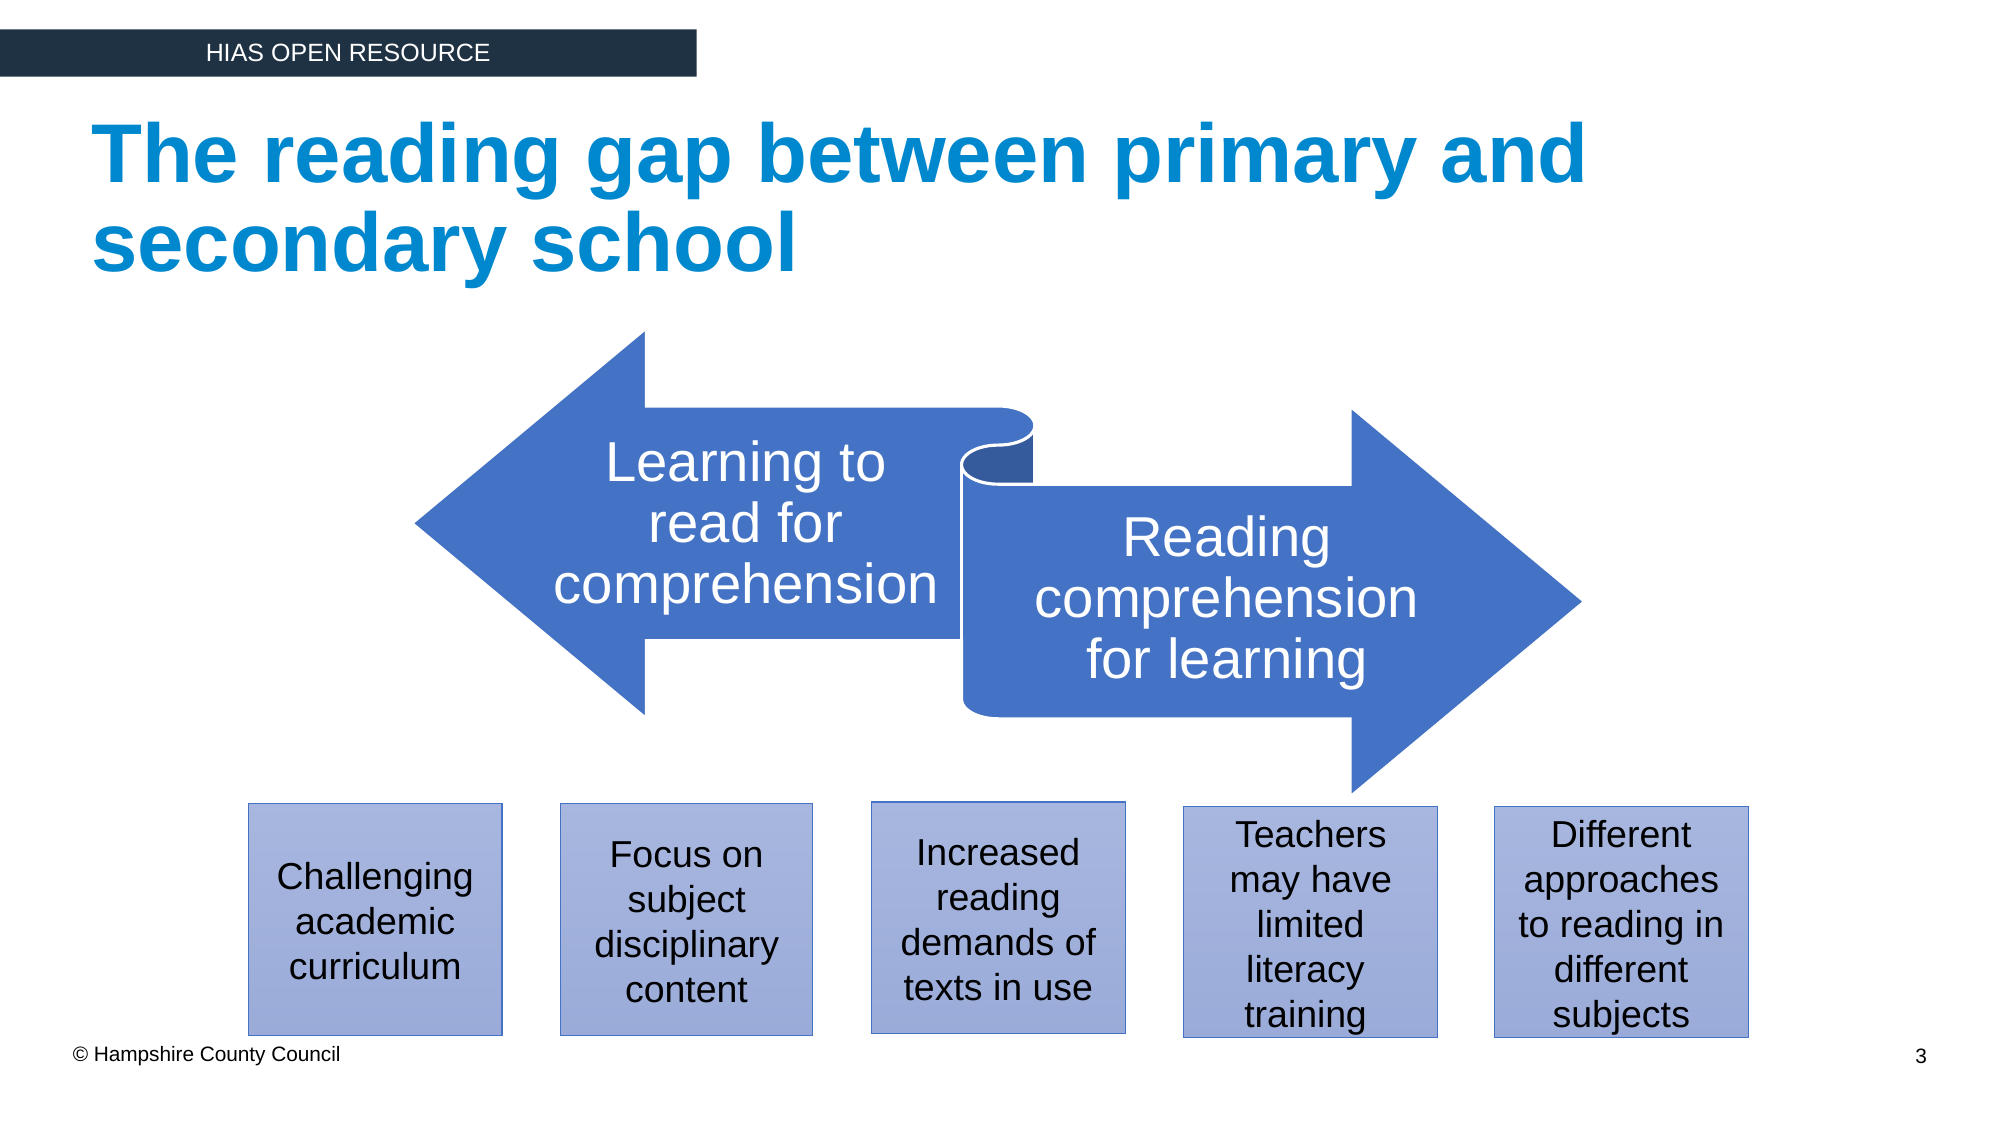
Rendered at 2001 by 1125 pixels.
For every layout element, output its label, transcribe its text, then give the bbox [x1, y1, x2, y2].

text_box Challenging academic curriculum [248, 803, 503, 1036]
text_box Increased reading demands of texts in use [871, 878, 1126, 1034]
text_box Different approaches to reading in different subjects [1494, 806, 1749, 1038]
text_box Focus on subject disciplinary content [560, 878, 813, 1036]
text_box The reading gap between primary and secondary school [76, 102, 1802, 321]
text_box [411, 247, 1585, 878]
text_box Teachers may have limited literacy training [1183, 878, 1438, 1038]
